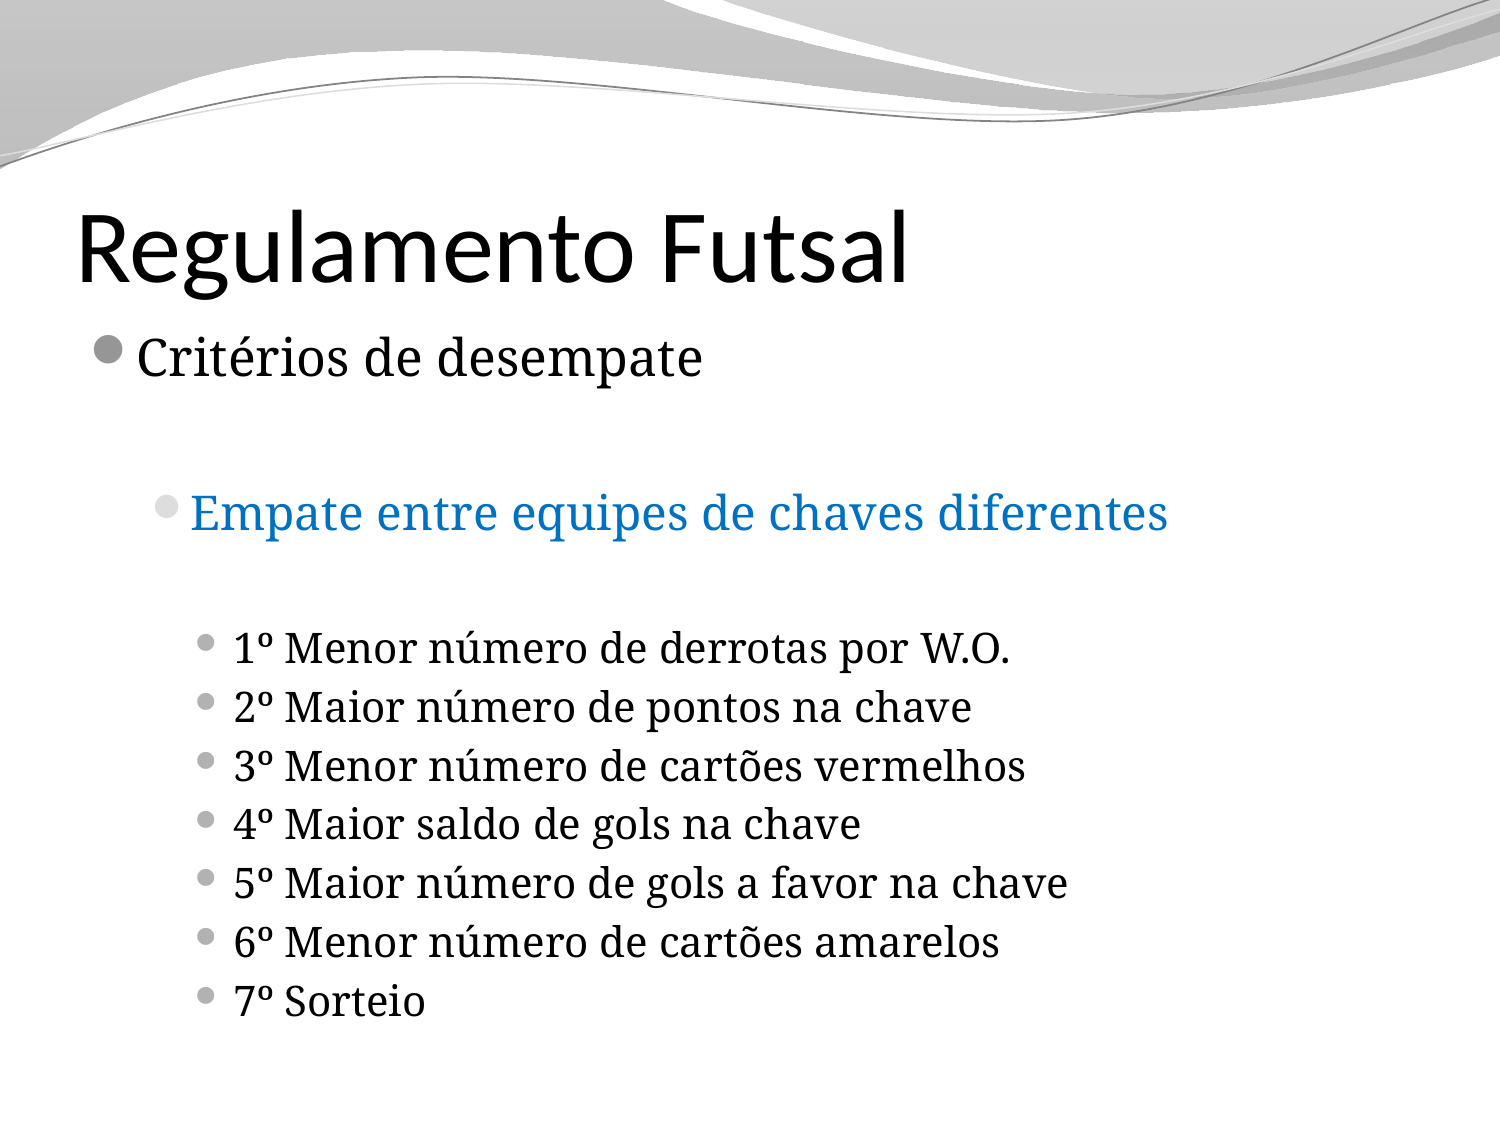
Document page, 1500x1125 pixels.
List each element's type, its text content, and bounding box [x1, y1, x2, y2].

list Critérios de desempate Empate entre equipes de chaves diferentes 1º Menor número de derrotas por W.O. 2º Maior número de pontos na chave 3º Menor número de cartões vermelhos 4º Maior saldo de gols na chave 5º Maior número de gols a favor na chave 6º Menor número de cartões amarelos 7º Sorteio [75, 317, 1425, 1038]
title Regulamento Futsal [75, 115, 1425, 303]
